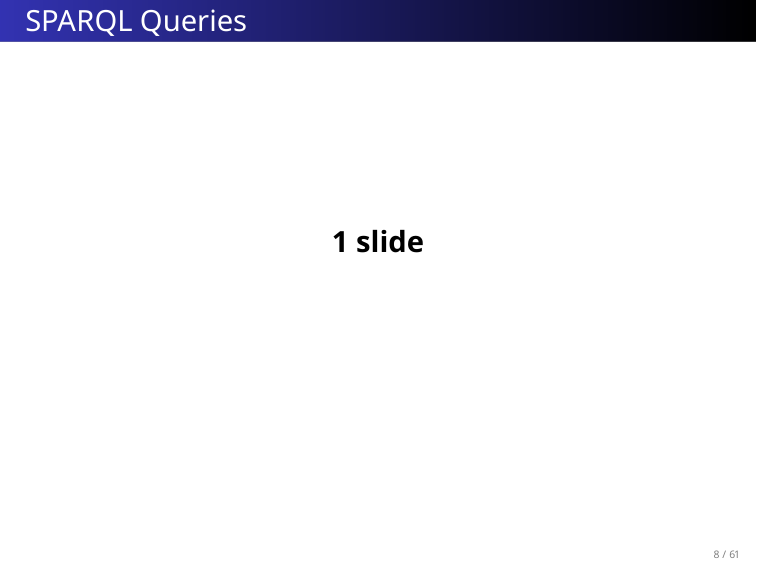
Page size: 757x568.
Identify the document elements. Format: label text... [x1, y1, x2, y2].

slide_number 7 / 61 [709, 550, 747, 565]
title SPARQL Queries [25, 1, 731, 97]
text_box 1 slide [134, 223, 622, 259]
text_box [0, 0, 756, 43]
